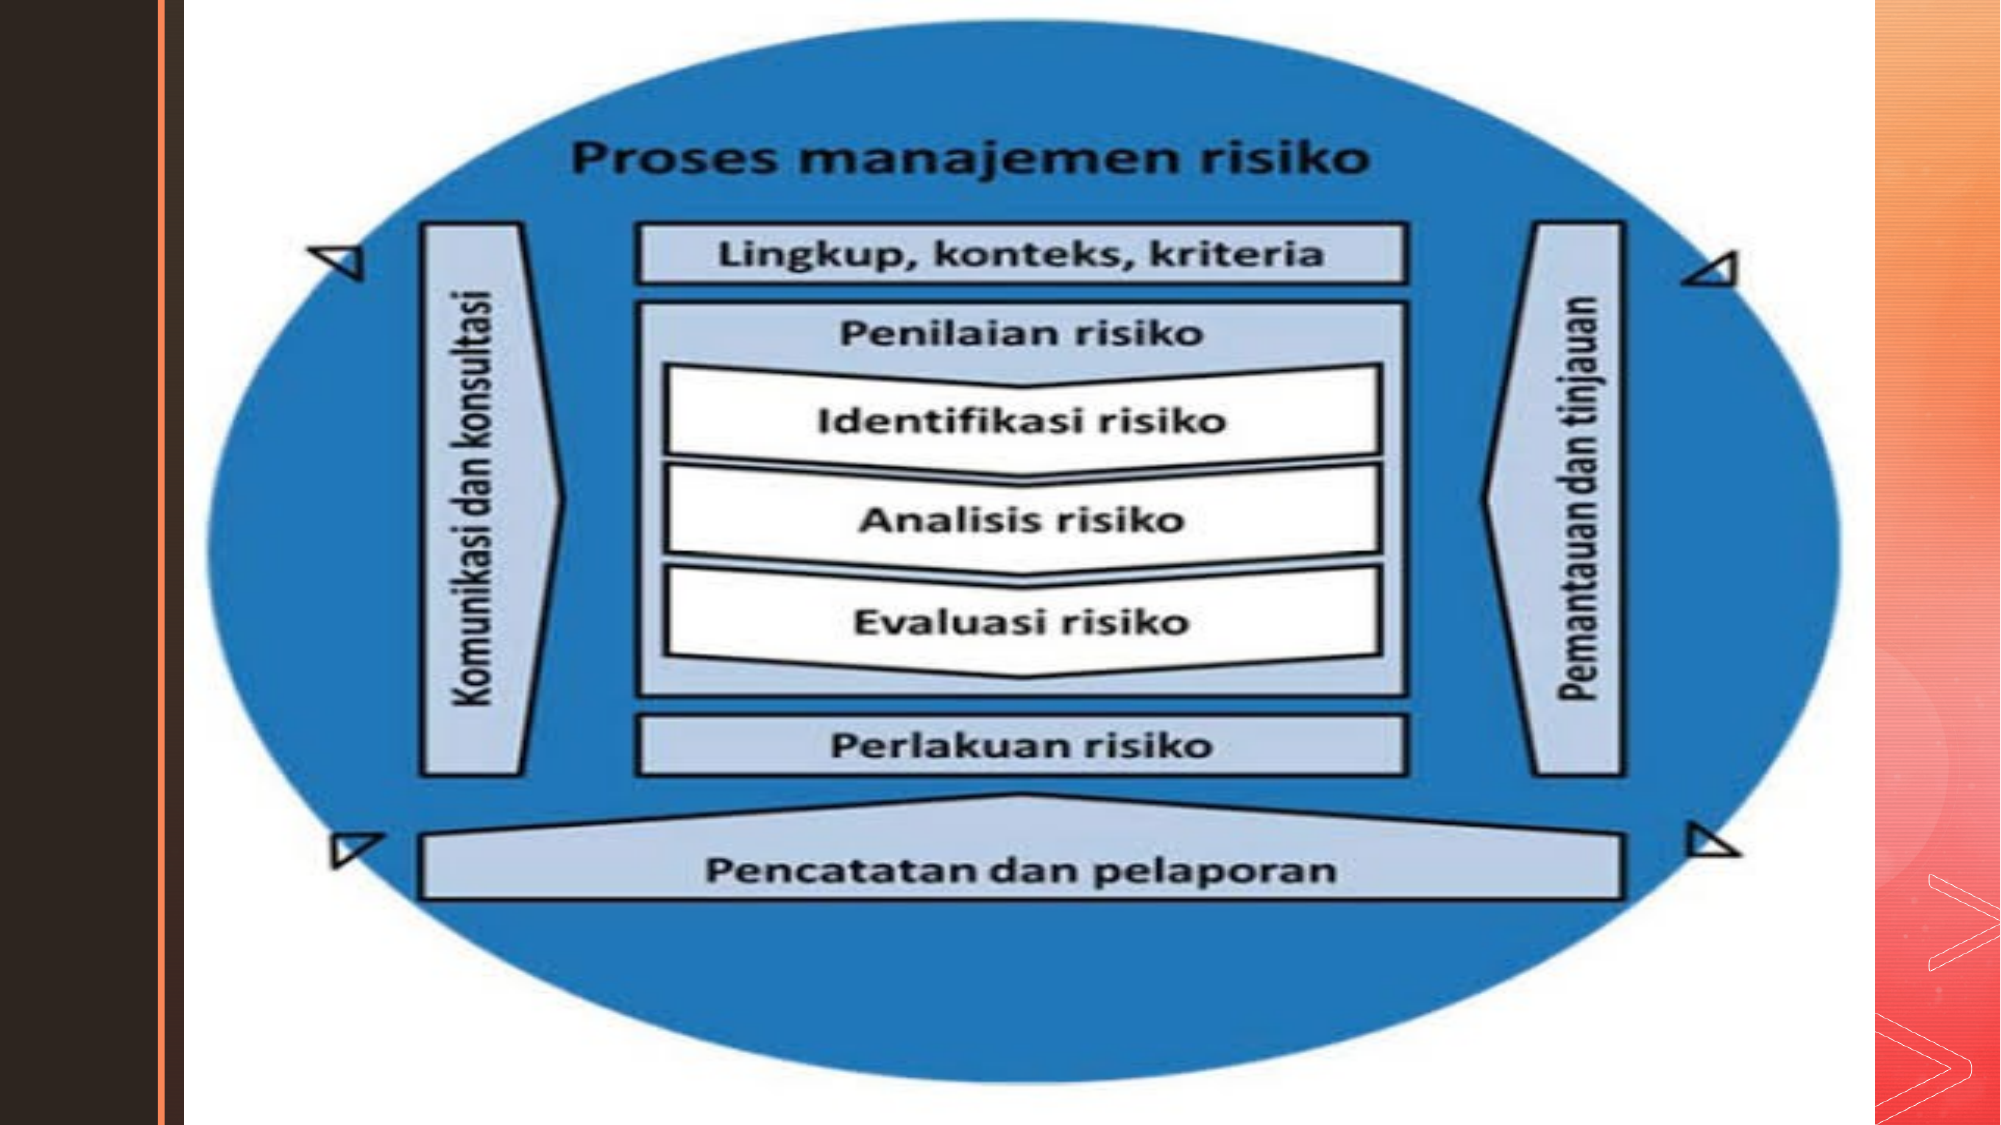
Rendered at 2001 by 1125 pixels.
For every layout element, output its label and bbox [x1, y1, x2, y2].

picture [1876, 0, 2001, 1125]
list [184, 0, 1876, 1125]
